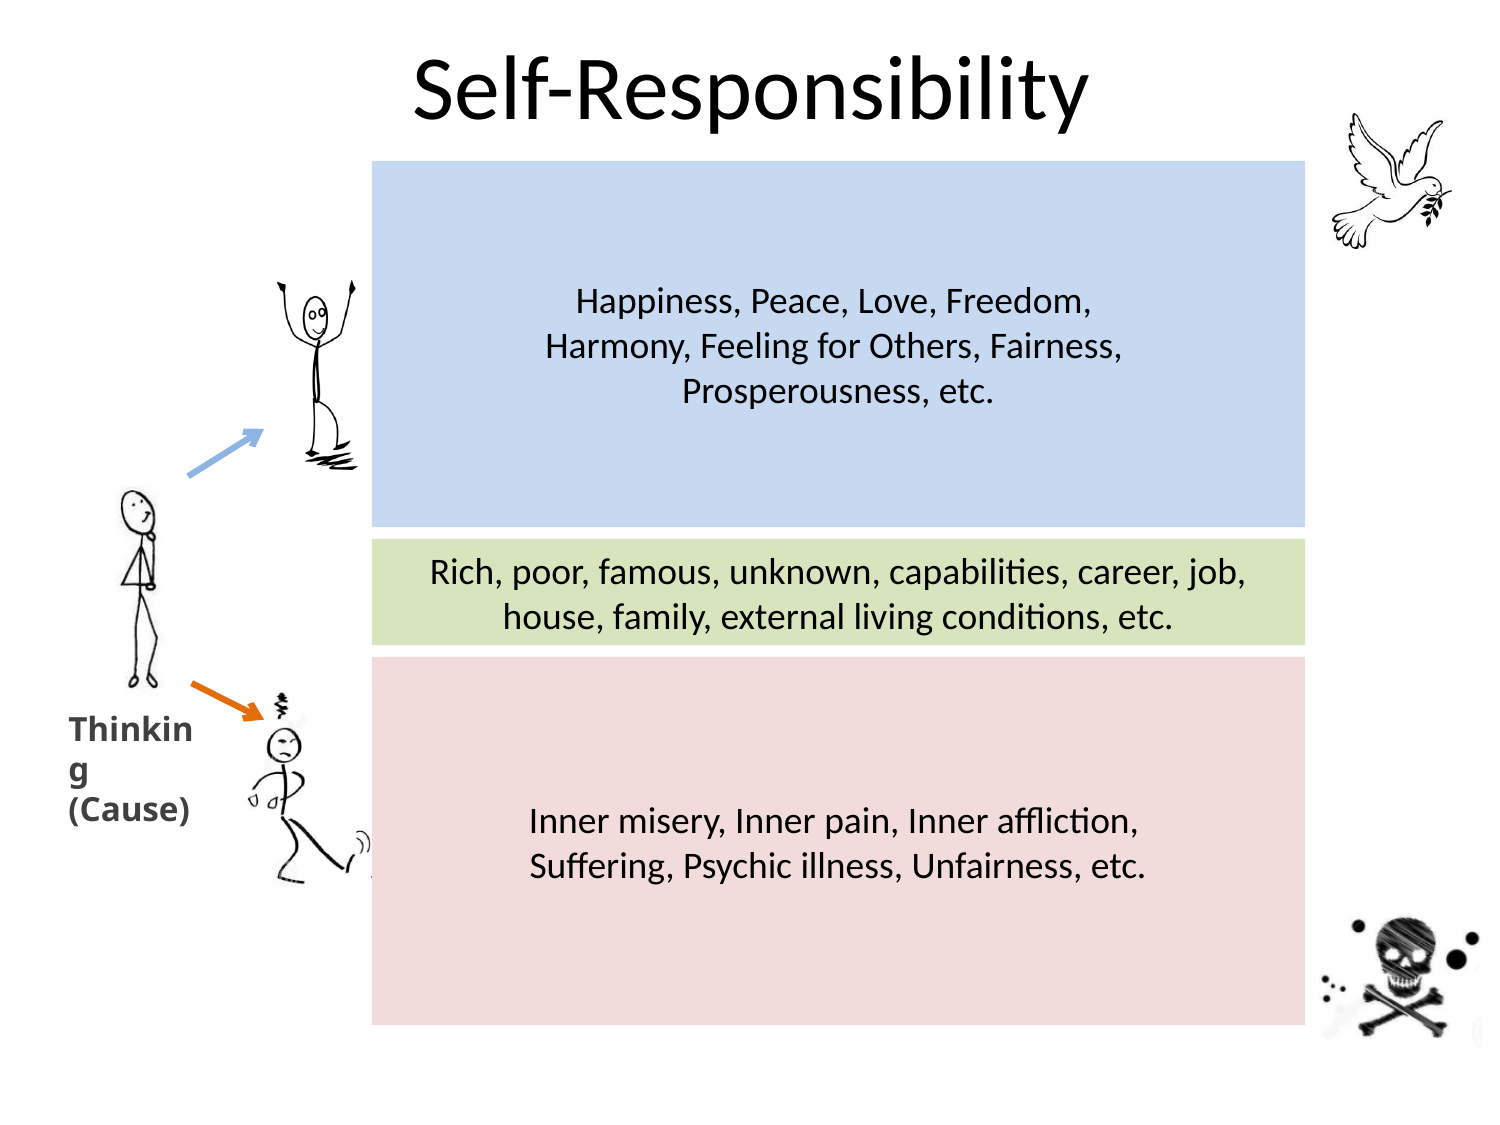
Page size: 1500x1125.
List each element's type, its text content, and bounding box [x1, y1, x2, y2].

picture [22, 468, 260, 706]
picture [1306, 904, 1482, 1052]
text_box Happiness, Peace, Love, Freedom, Harmony, Feeling for Others, Fairness, Prosperousness, etc. [370, 159, 1307, 529]
text_box Rich, poor, famous, unknown, capabilities, career, job, house, family, external living conditions, etc. [370, 537, 1307, 647]
picture [241, 687, 373, 887]
text_box Inner misery, Inner pain, Inner affliction, Suffering, Psychic illness, Unfairness, etc. [370, 655, 1307, 1027]
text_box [191, 682, 265, 720]
text_box Thinking (Cause) [53, 713, 229, 836]
picture [276, 280, 358, 470]
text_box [187, 428, 265, 477]
title Self-Responsibility [76, 4, 1427, 161]
picture [1332, 113, 1452, 249]
